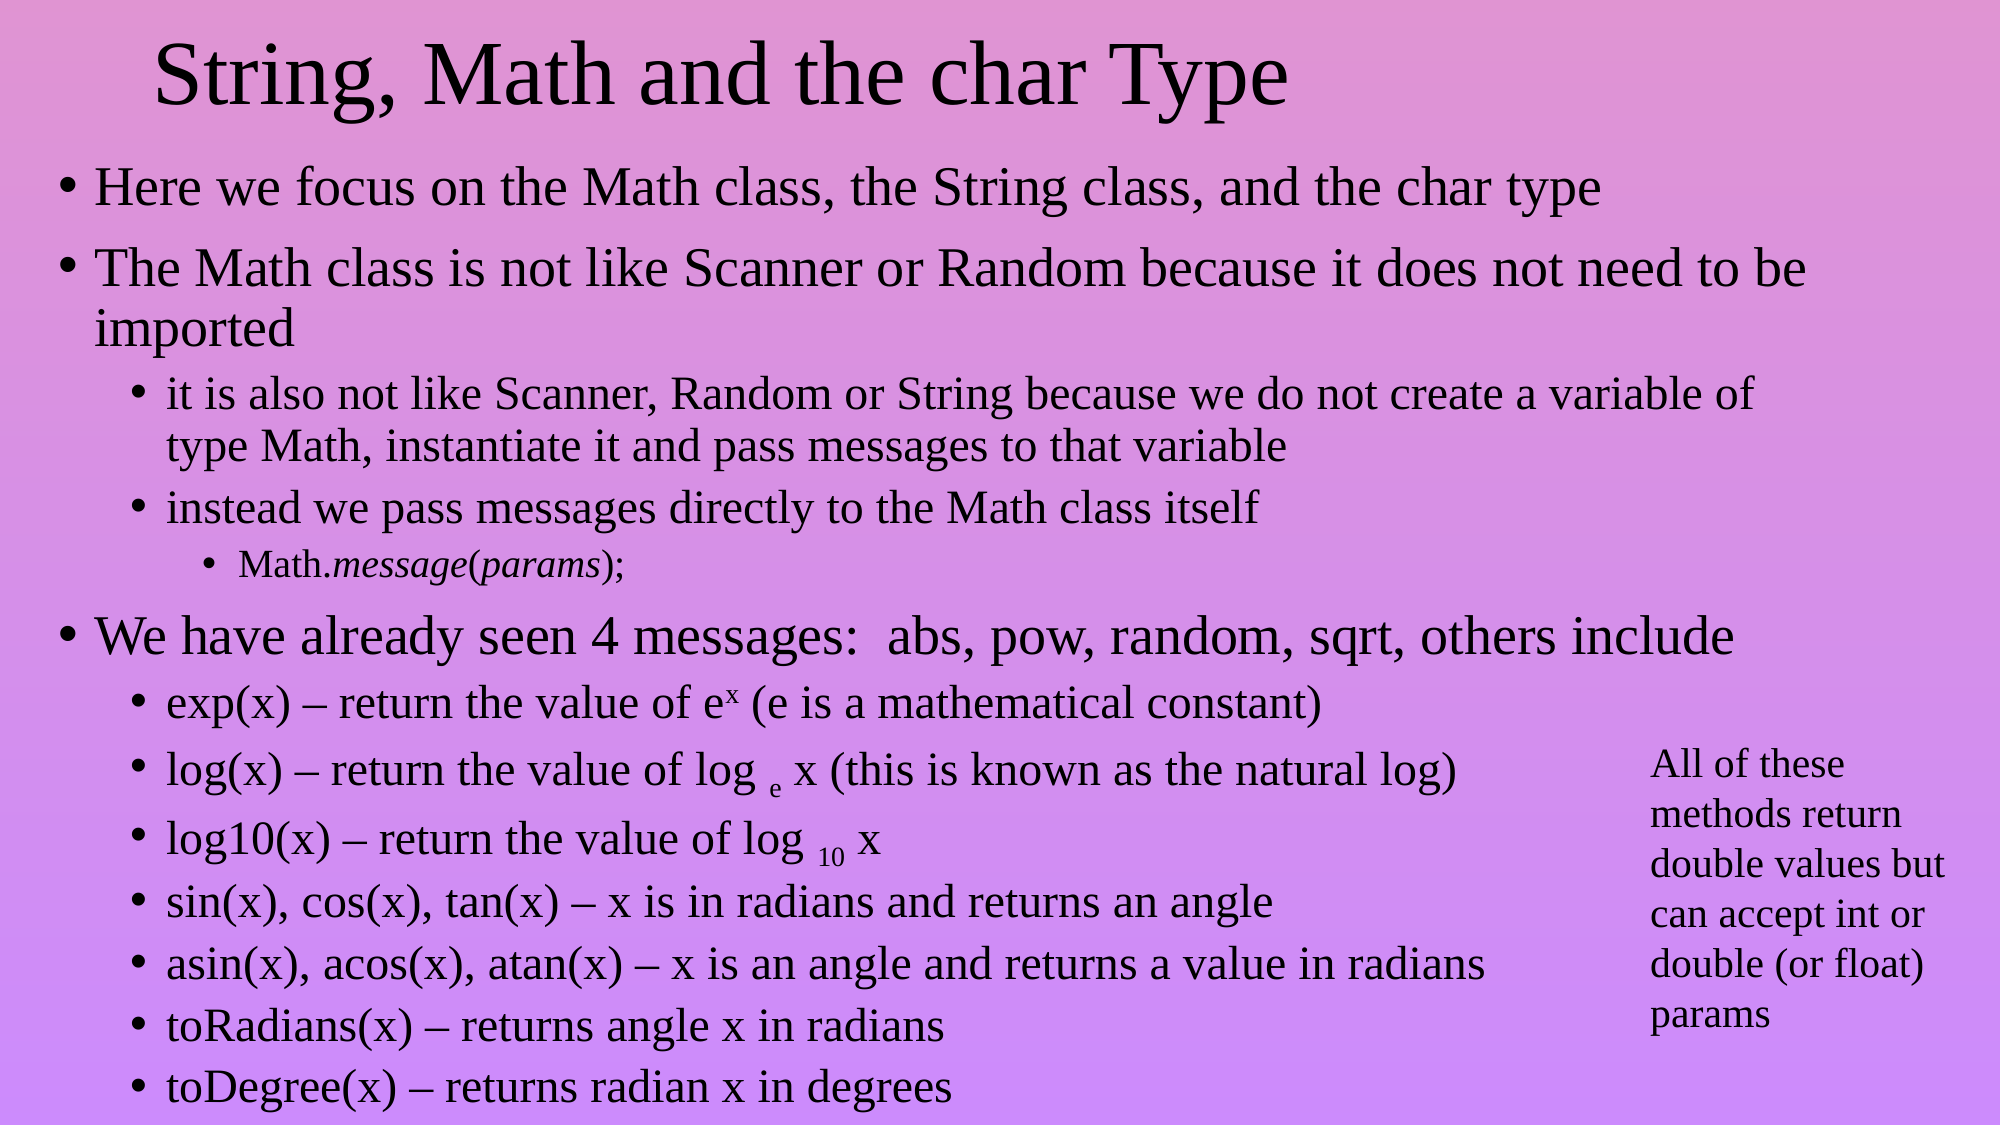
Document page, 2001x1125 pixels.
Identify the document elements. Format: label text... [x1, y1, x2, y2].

title String, Math and the char Type [137, 0, 1863, 149]
text_box All of these methods return double values but can accept int or double (or float) params [1635, 728, 1961, 1044]
list Here we focus on the Math class, the String class, and the char type The Math class is not like Scanner or Random because it does not need to be imported it is also not like Scanner, Random or String because we do not create a variable of type Math, instantiate it and pass messages to that variable instead we pass messages directly to the Math class itself Math.message(params); We have already seen 4 messages: abs, pow, random, sqrt, others include exp(x) – return the value of ex (e is a mathematical constant) log(x) – return the value of log e x (this is known as the natural log) log10(x) – return the value of log 10 x sin(x), cos(x), tan(x) – x is in radians and returns an angle asin(x), acos(x), atan(x) – x is an angle and returns a value in radians toRadians(x) – returns angle x in radians toDegree(x) – returns radian x in degrees [43, 149, 1863, 1125]
